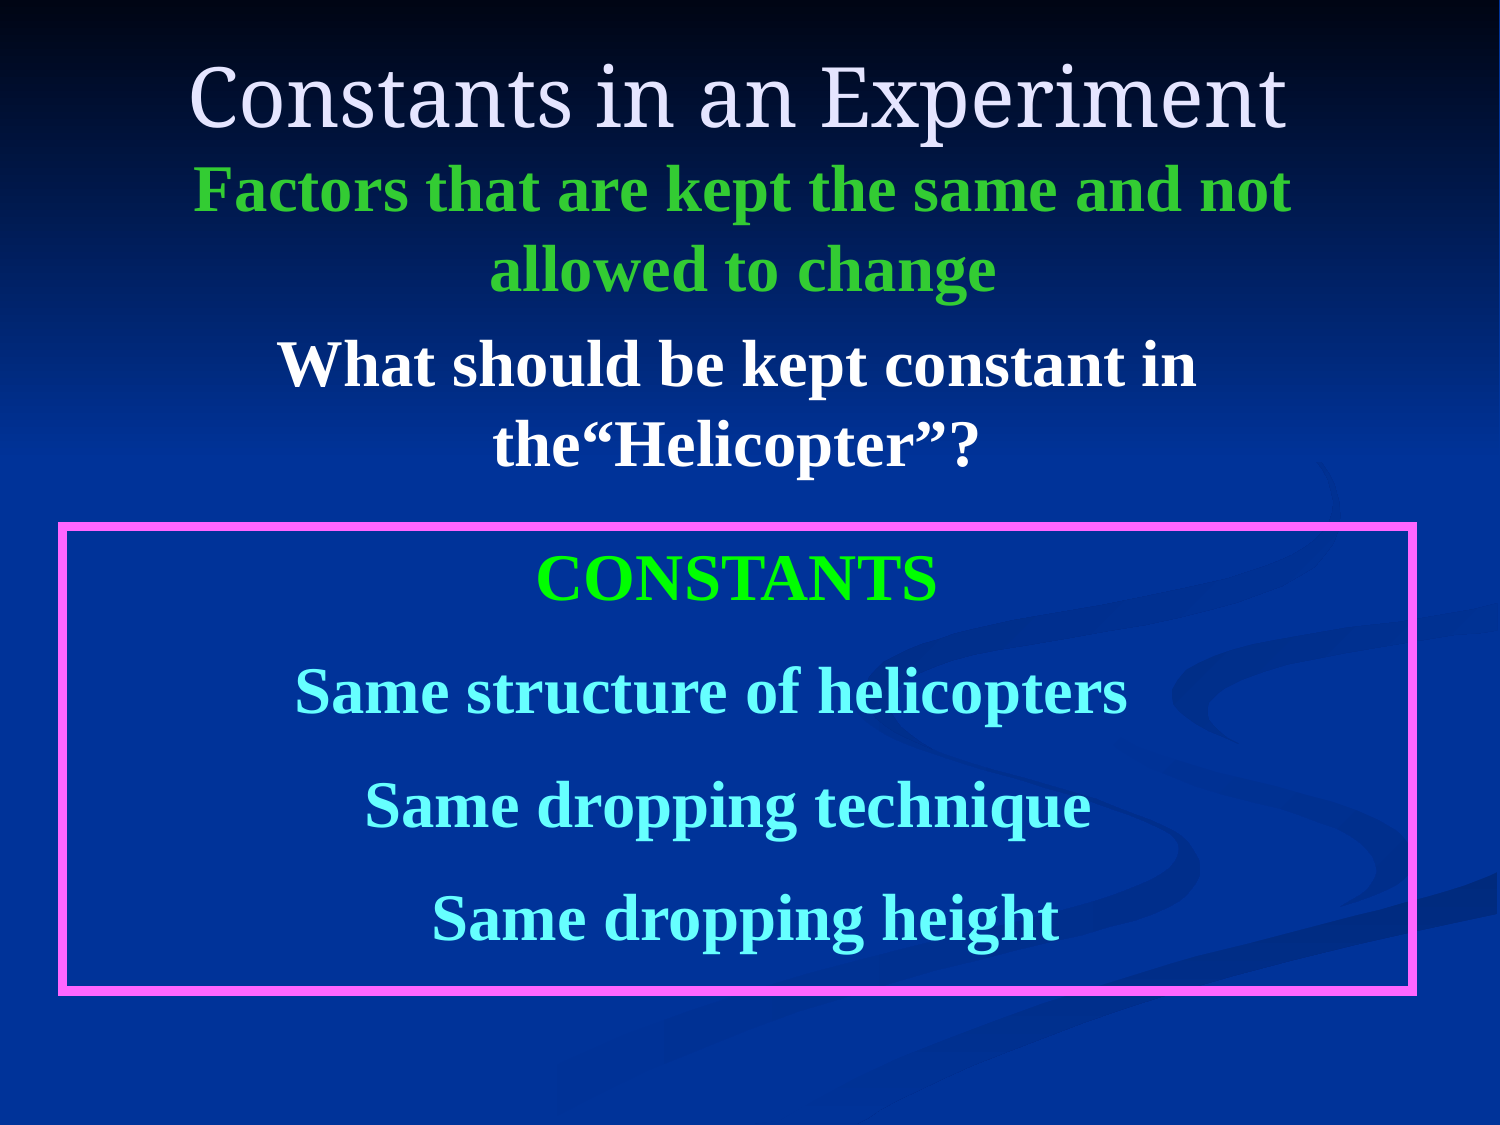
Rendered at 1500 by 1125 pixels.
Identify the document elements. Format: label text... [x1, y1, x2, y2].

text_box What should be kept constant in the“Helicopter”? [224, 312, 1251, 500]
text_box Factors that are kept the same and not allowed to change [137, 137, 1350, 313]
text_box CONSTANTS Same structure of helicopters Same dropping technique Same dropping height [62, 526, 1413, 991]
title Constants in an Experiment [99, 0, 1375, 188]
